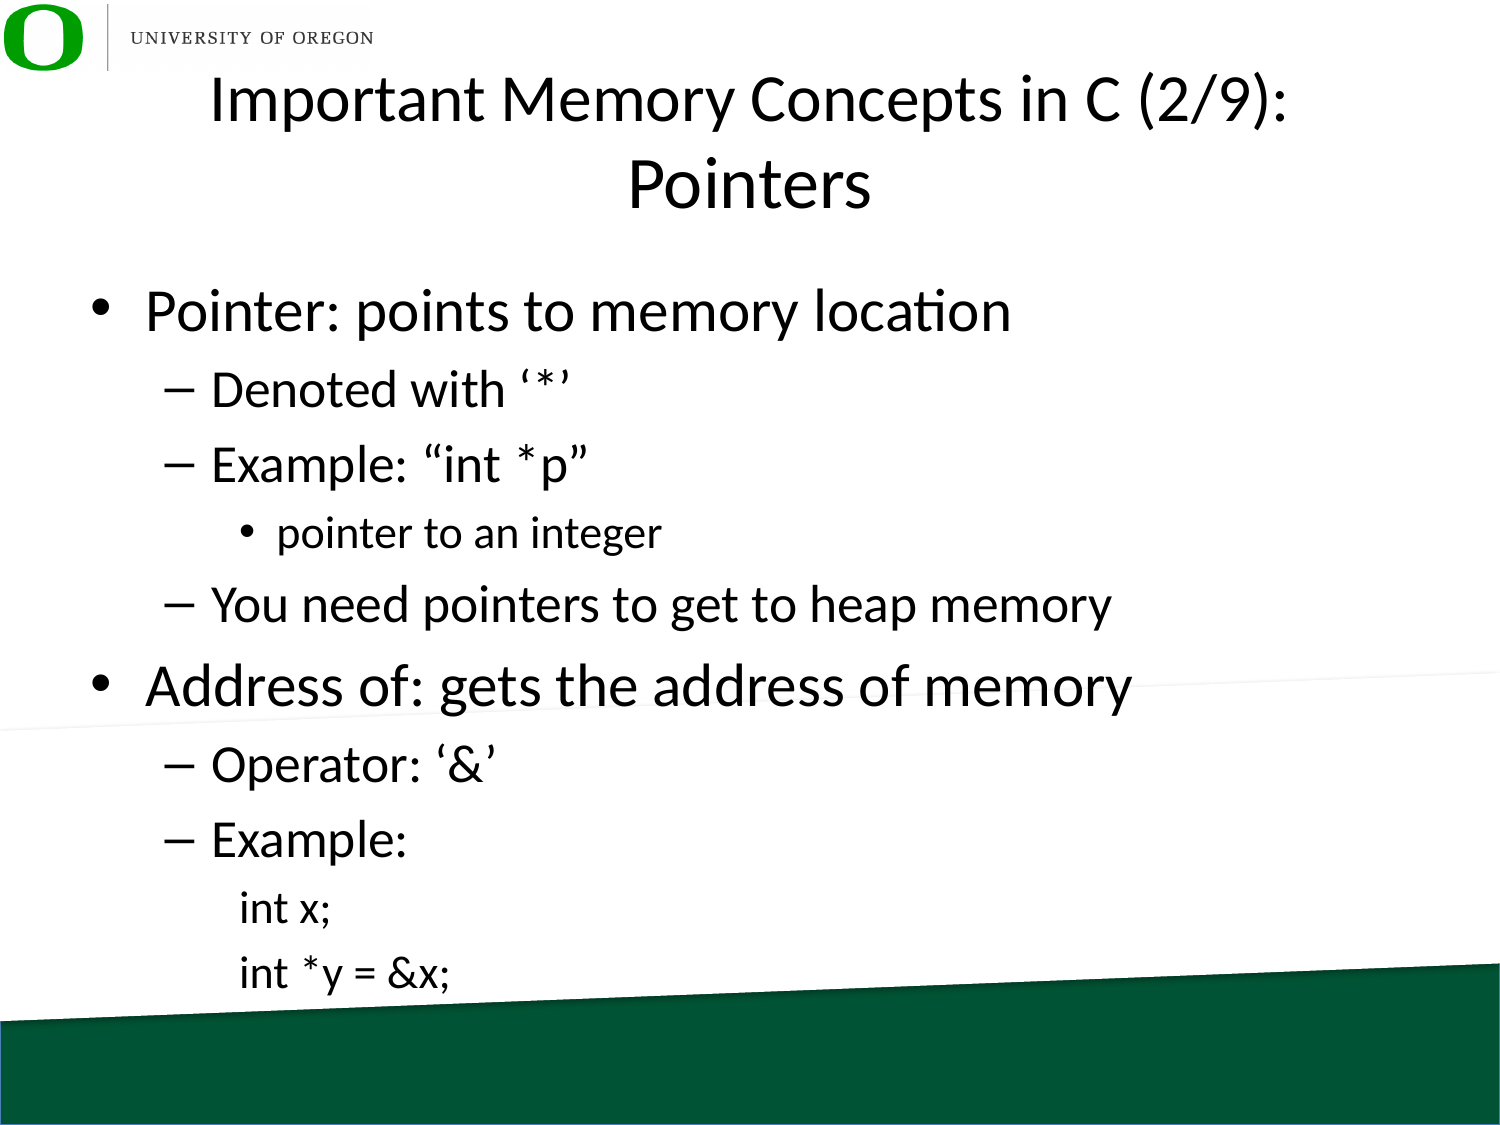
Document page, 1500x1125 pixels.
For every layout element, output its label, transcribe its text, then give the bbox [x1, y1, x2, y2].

picture [4, 4, 373, 71]
list Pointer: points to memory location Denoted with ‘*’ Example: “int *p” pointer to an integer You need pointers to get to heap memory Address of: gets the address of memory Operator: ‘&’ Example: int x; int *y = &x; [75, 262, 1425, 1005]
title Important Memory Concepts in C (2/9): Pointers [75, 45, 1425, 233]
